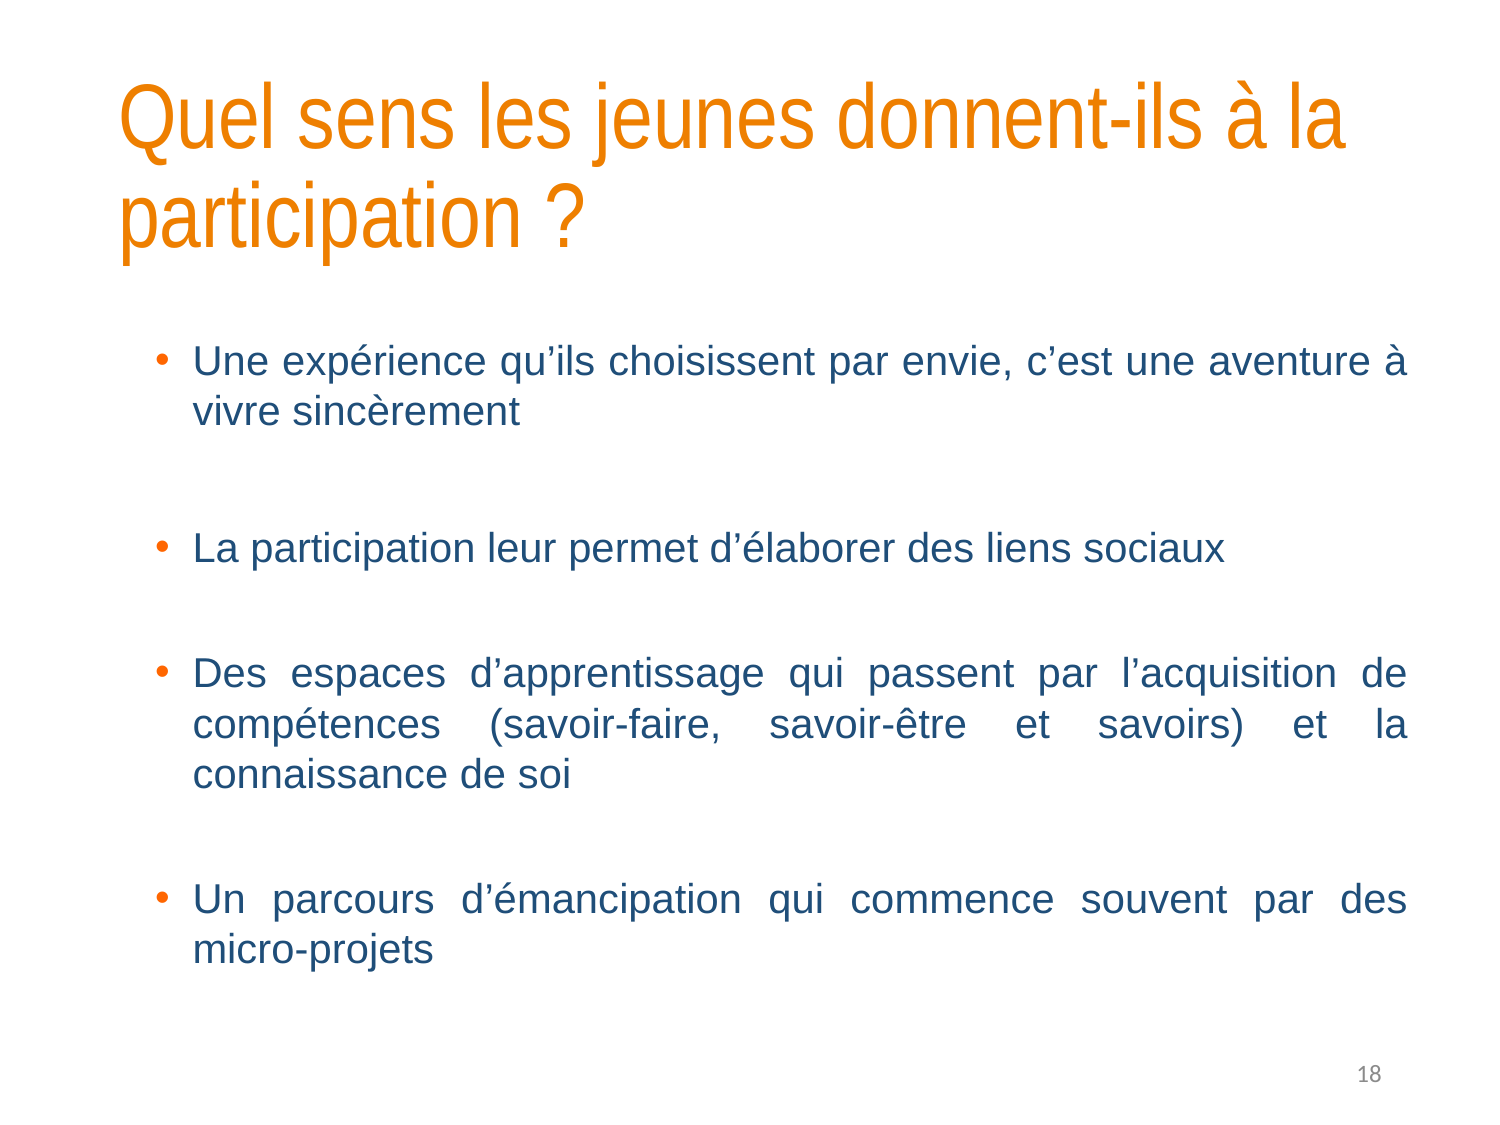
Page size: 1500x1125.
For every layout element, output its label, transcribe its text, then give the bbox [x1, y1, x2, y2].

list Une expérience qu’ils choisissent par envie, c’est une aventure à vivre sincèrement La participation leur permet d’élaborer des liens sociaux Des espaces d’apprentissage qui passent par l’acquisition de compétences (savoir-faire, savoir-être et savoirs) et la connaissance de soi Un parcours d’émancipation qui commence souvent par des micro-projets [64, 326, 1424, 1041]
slide_number 18 [1059, 1042, 1397, 1103]
title Quel sens les jeunes donnent-ils à la participation ? [103, 59, 1397, 278]
